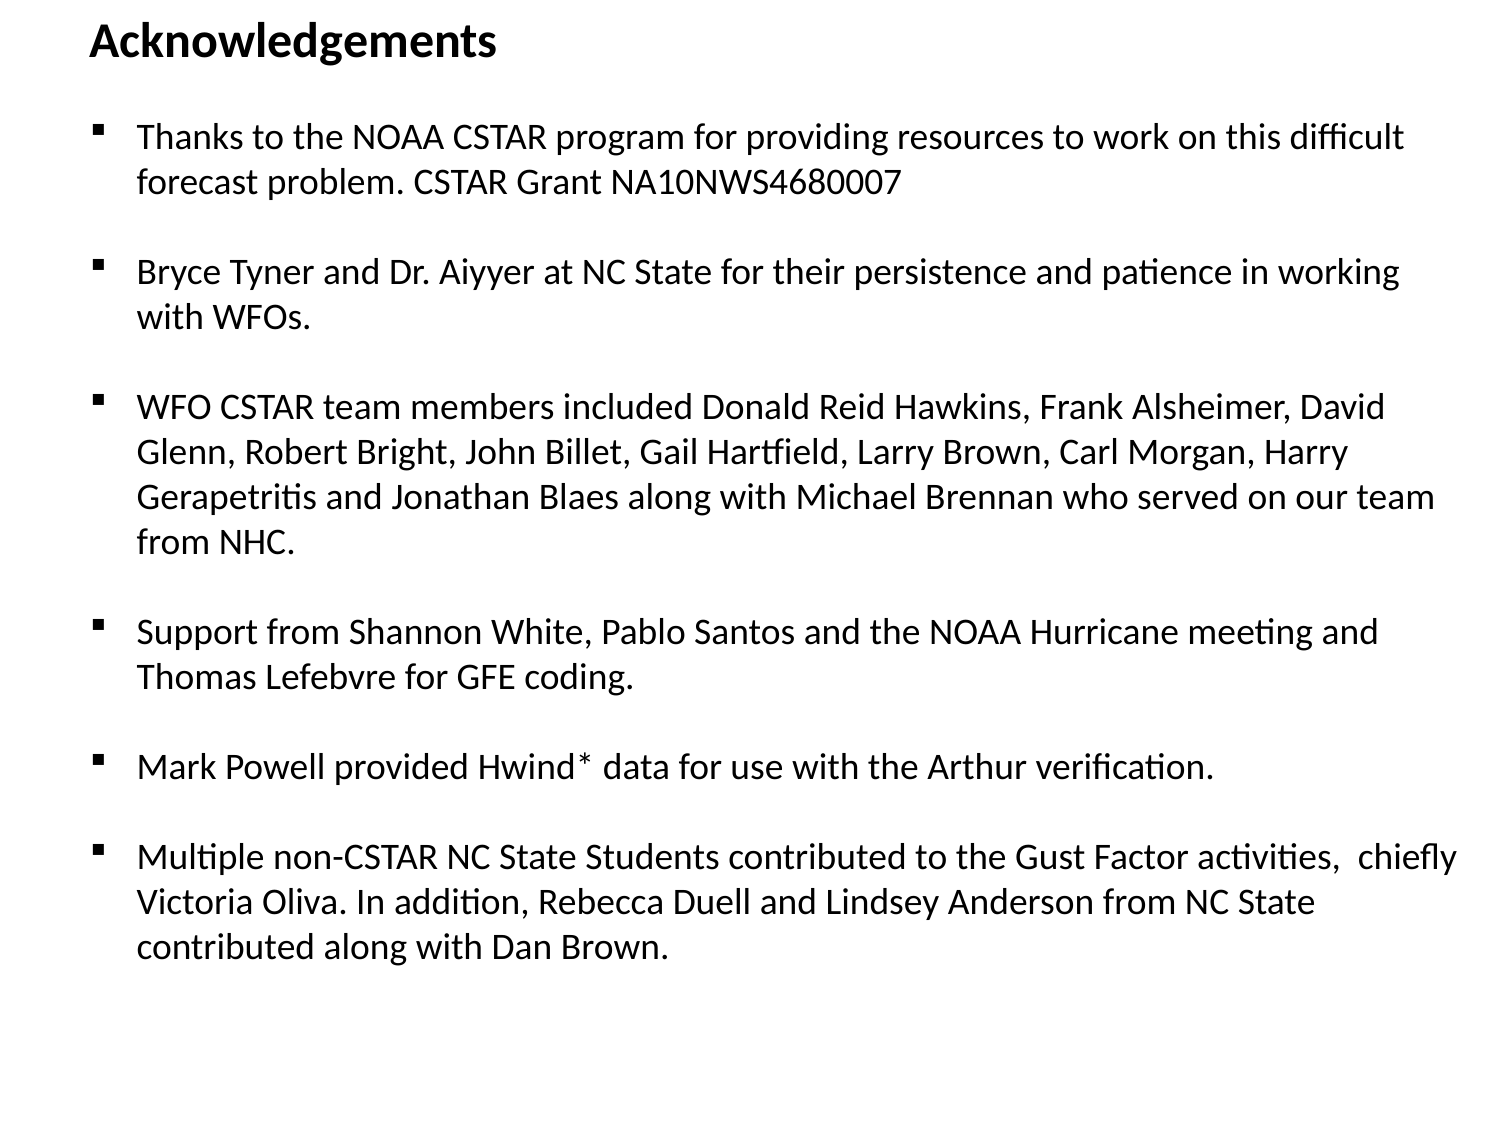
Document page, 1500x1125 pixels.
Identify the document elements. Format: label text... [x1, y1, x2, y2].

text_box Acknowledgements Thanks to the NOAA CSTAR program for providing resources to work on this difficult forecast problem. CSTAR Grant NA10NWS4680007 Bryce Tyner and Dr. Aiyyer at NC State for their persistence and patience in working with WFOs. WFO CSTAR team members included Donald Reid Hawkins, Frank Alsheimer, David Glenn, Robert Bright, John Billet, Gail Hartfield, Larry Brown, Carl Morgan, Harry Gerapetritis and Jonathan Blaes along with Michael Brennan who served on our team from NHC. Support from Shannon White, Pablo Santos and the NOAA Hurricane meeting and Thomas Lefebvre for GFE coding. Mark Powell provided Hwind* data for use with the Arthur verification. Multiple non-CSTAR NC State Students contributed to the Gust Factor activities, chiefly Victoria Oliva. In addition, Rebecca Duell and Lindsey Anderson from NC State contributed along with Dan Brown. [75, 0, 1475, 1065]
